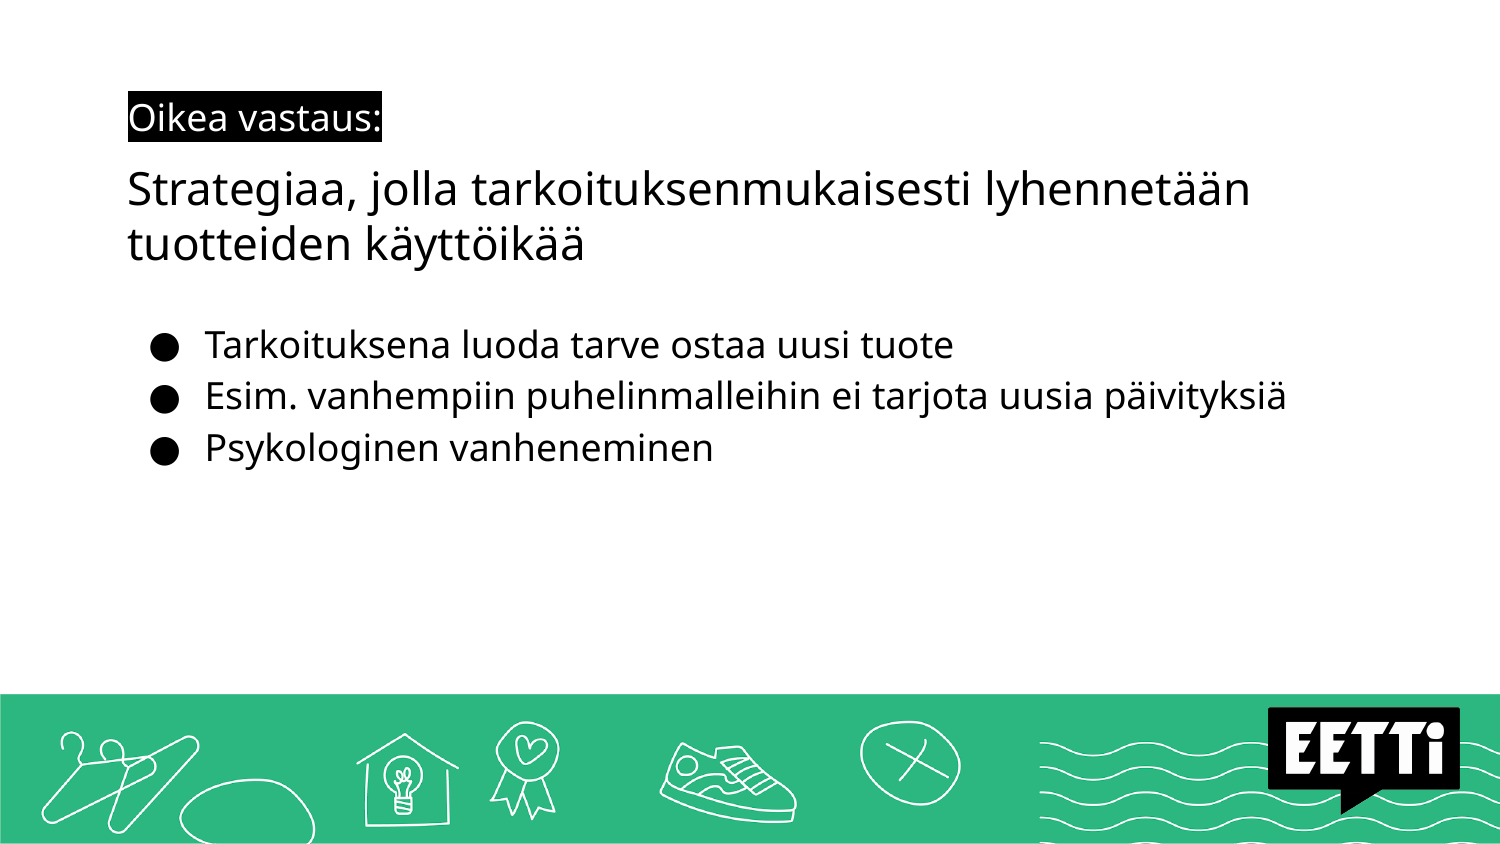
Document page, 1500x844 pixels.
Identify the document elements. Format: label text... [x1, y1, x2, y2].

title Oikea vastaus: Strategiaa, jolla tarkoituksenmukaisesti lyhennetään tuotteiden käyttöikää [112, 78, 1462, 173]
picture [0, 0, 1500, 844]
list Tarkoituksena luoda tarve ostaa uusi tuote Esim. vanhempiin puhelinmalleihin ei tarjota uusia päivityksiä Psykologinen vanheneminen [114, 298, 1479, 795]
